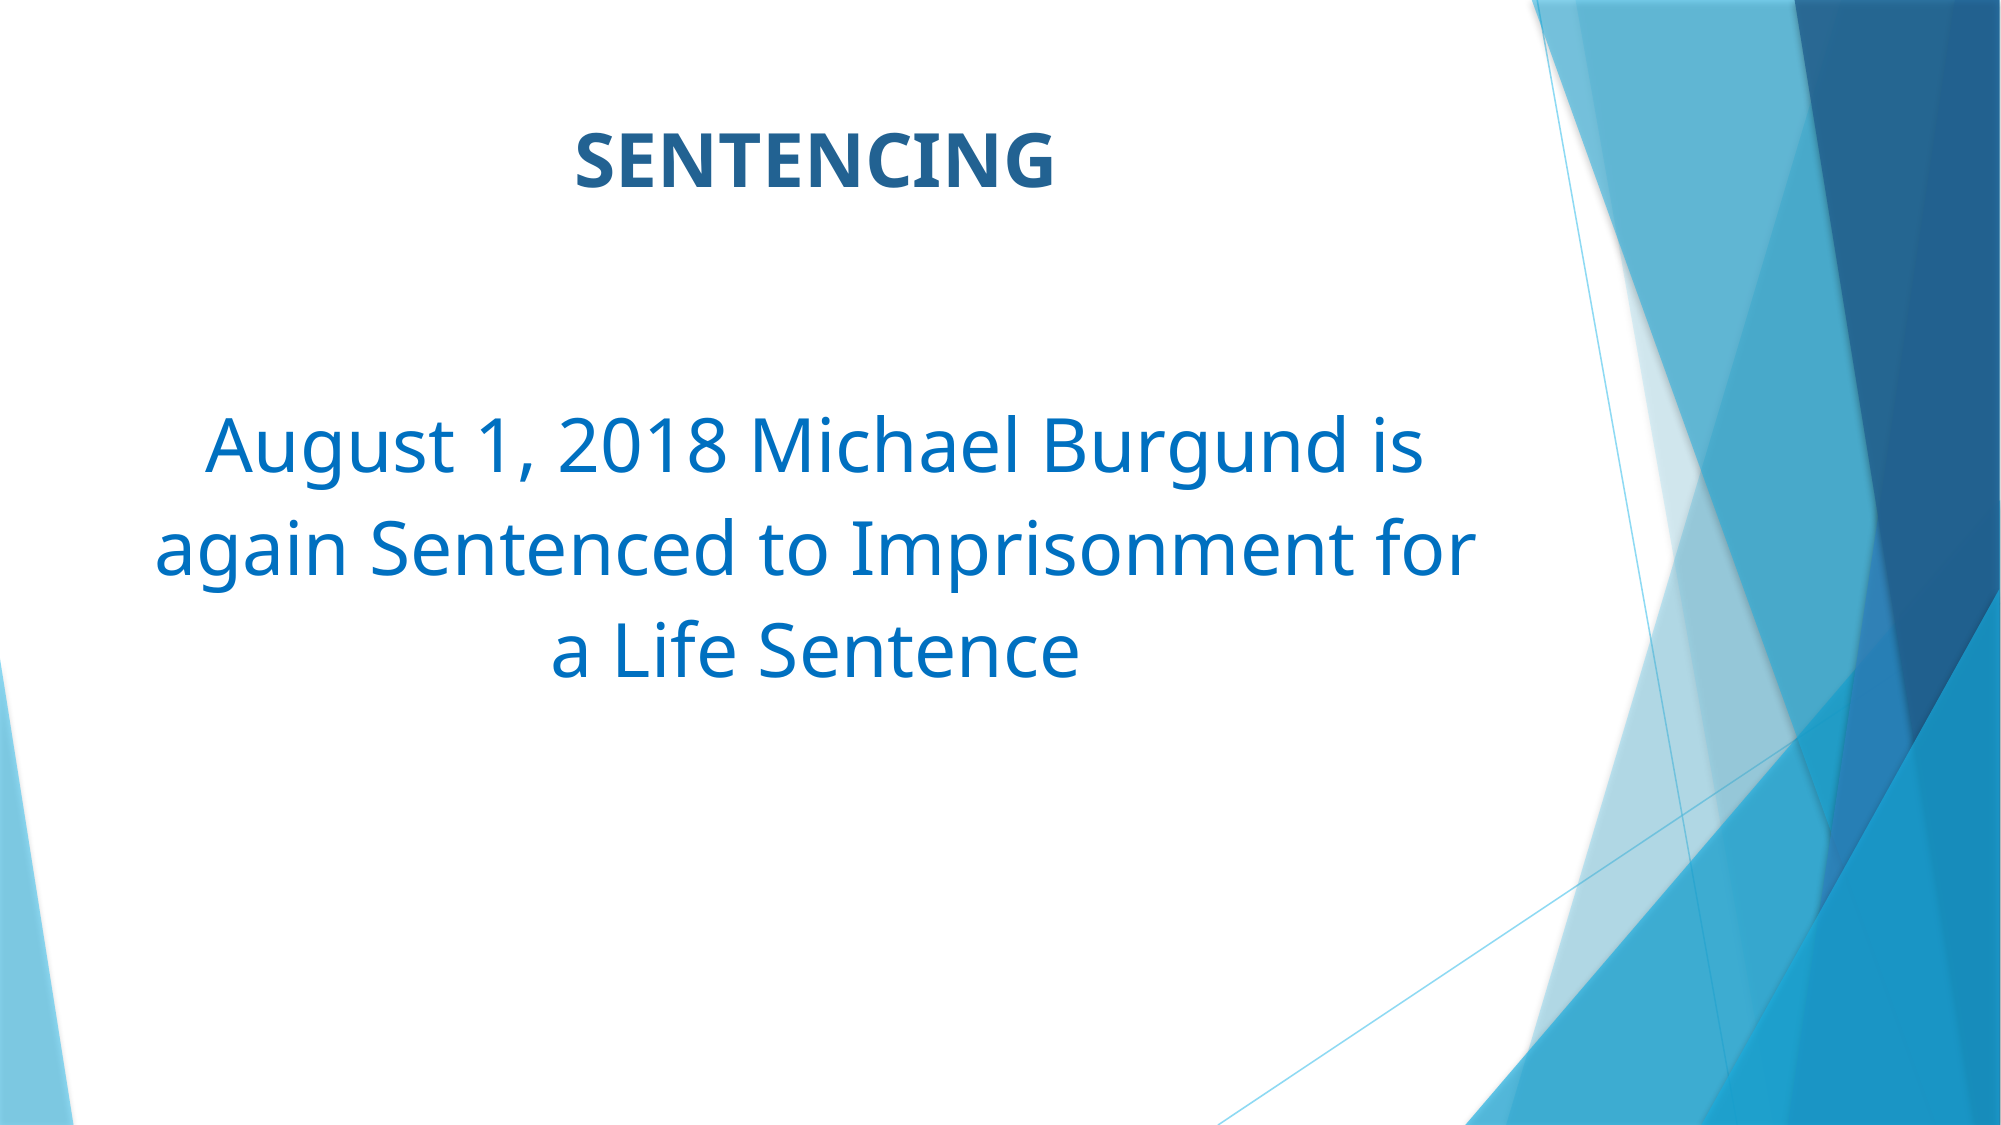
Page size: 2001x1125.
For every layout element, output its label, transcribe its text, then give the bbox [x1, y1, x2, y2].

list August 1, 2018 Michael Burgund is again Sentenced to Imprisonment for a Life Sentence [111, 262, 1522, 1049]
title SENTENCING [111, 99, 1522, 230]
